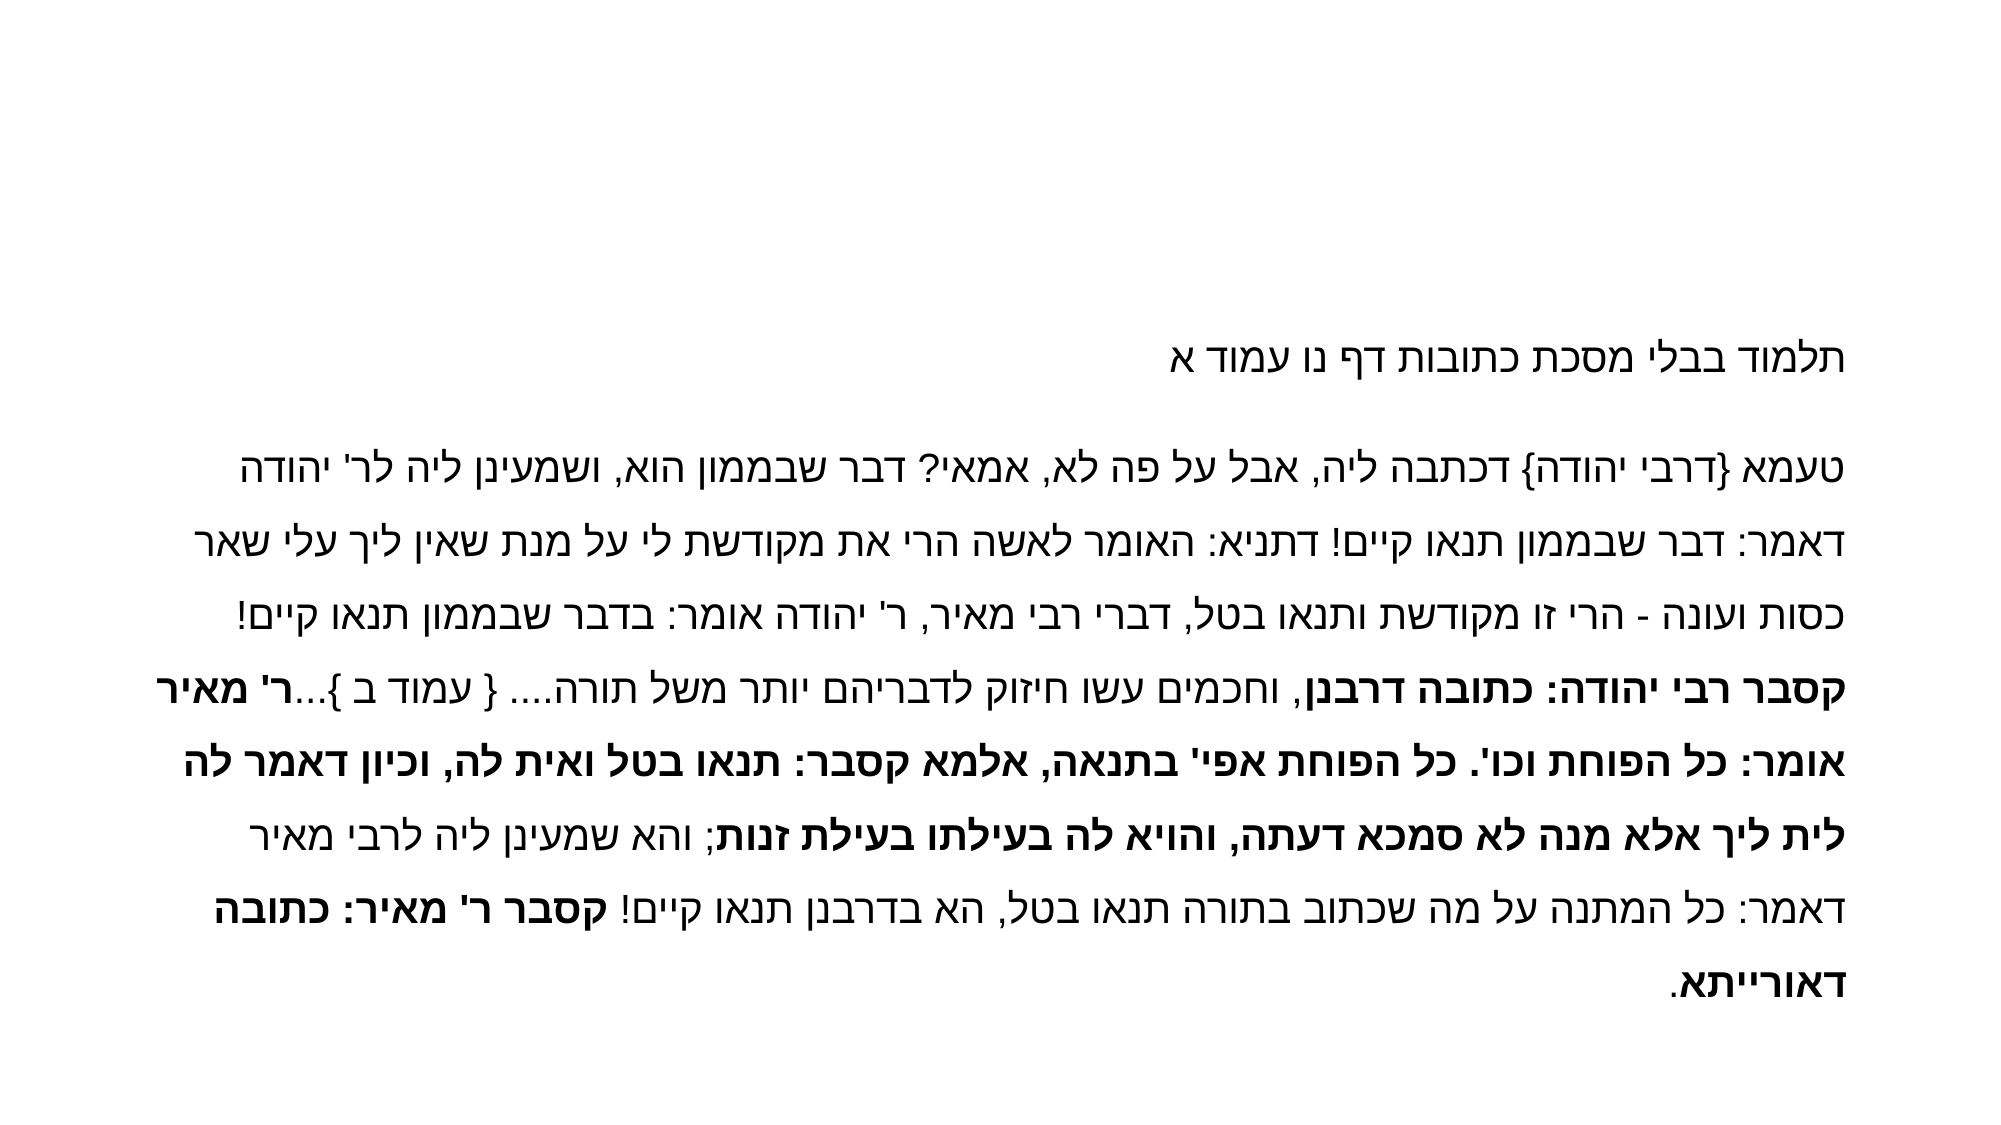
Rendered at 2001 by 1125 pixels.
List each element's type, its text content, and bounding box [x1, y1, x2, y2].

list תלמוד בבלי מסכת כתובות דף נו עמוד א טעמא {דרבי יהודה} דכתבה ליה, אבל על פה לא, אמאי? דבר שבממון הוא, ושמעינן ליה לר' יהודה דאמר: דבר שבממון תנאו קיים! דתניא: האומר לאשה הרי את מקודשת לי על מנת שאין ליך עלי שאר כסות ועונה - הרי זו מקודשת ותנאו בטל, דברי רבי מאיר, ר' יהודה אומר: בדבר שבממון תנאו קיים! קסבר רבי יהודה: כתובה דרבנן, וחכמים עשו חיזוק לדבריהם יותר משל תורה.... { עמוד ב }...ר' מאיר אומר: כל הפוחת וכו'. כל הפוחת אפי' בתנאה, אלמא קסבר: תנאו בטל ואית לה, וכיון דאמר לה לית ליך אלא מנה לא סמכא דעתה, והויא לה בעילתו בעילת זנות; והא שמעינן ליה לרבי מאיר דאמר: כל המתנה על מה שכתוב בתורה תנאו בטל, הא בדרבנן תנאו קיים! קסבר ר' מאיר: כתובה דאורייתא. [137, 299, 1863, 1014]
